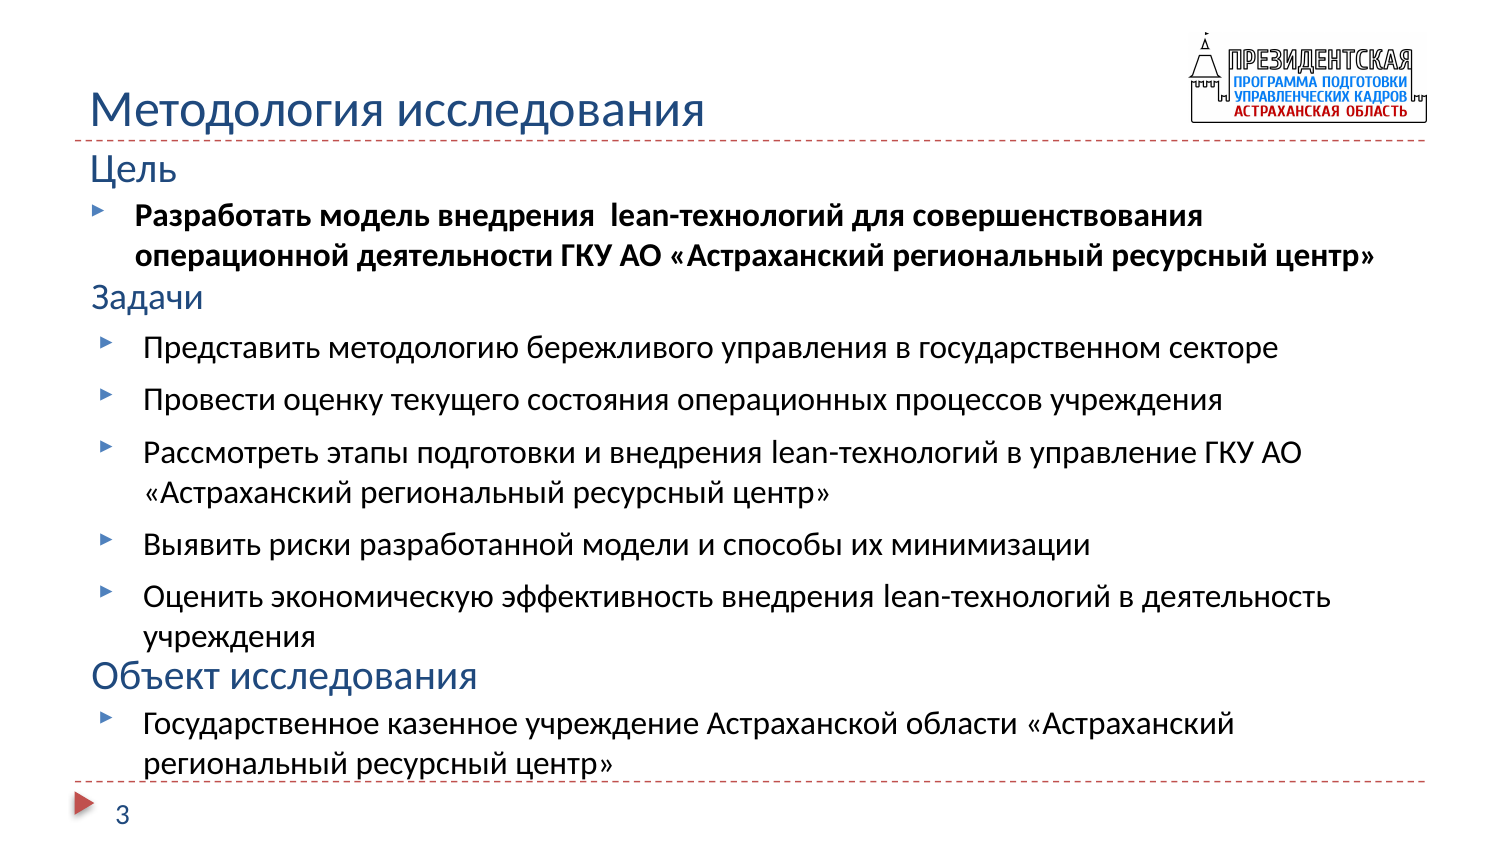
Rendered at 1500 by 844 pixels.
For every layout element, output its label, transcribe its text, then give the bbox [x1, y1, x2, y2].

text_box Объект исследования [76, 638, 1427, 706]
text_box Представить методологию бережливого управления в государственном секторе Провести оценку текущего состояния операционных процессов учреждения Рассмотреть этапы подготовки и внедрения lean-технологий в управление ГКУ АО «Астраханский региональный ресурсный центр» Выявить риски разработанной модели и способы их минимизации Оценить экономическую эффективность внедрения lean-технологий в деятельность учреждения [83, 317, 1434, 661]
list Разработать модель внедрения lean-технологий для совершенствования операционной деятельности ГКУ АО «Астраханский региональный ресурсный центр» [75, 186, 1425, 281]
text_box Государственное казенное учреждение Астраханской области «Астраханский региональный ресурсный центр» [83, 693, 1434, 780]
text_box Задачи [76, 264, 1427, 325]
text_box Методология исследования [74, 27, 1425, 144]
slide_number 3 [100, 788, 426, 833]
picture [1188, 31, 1427, 123]
title Цель [75, 144, 1425, 186]
